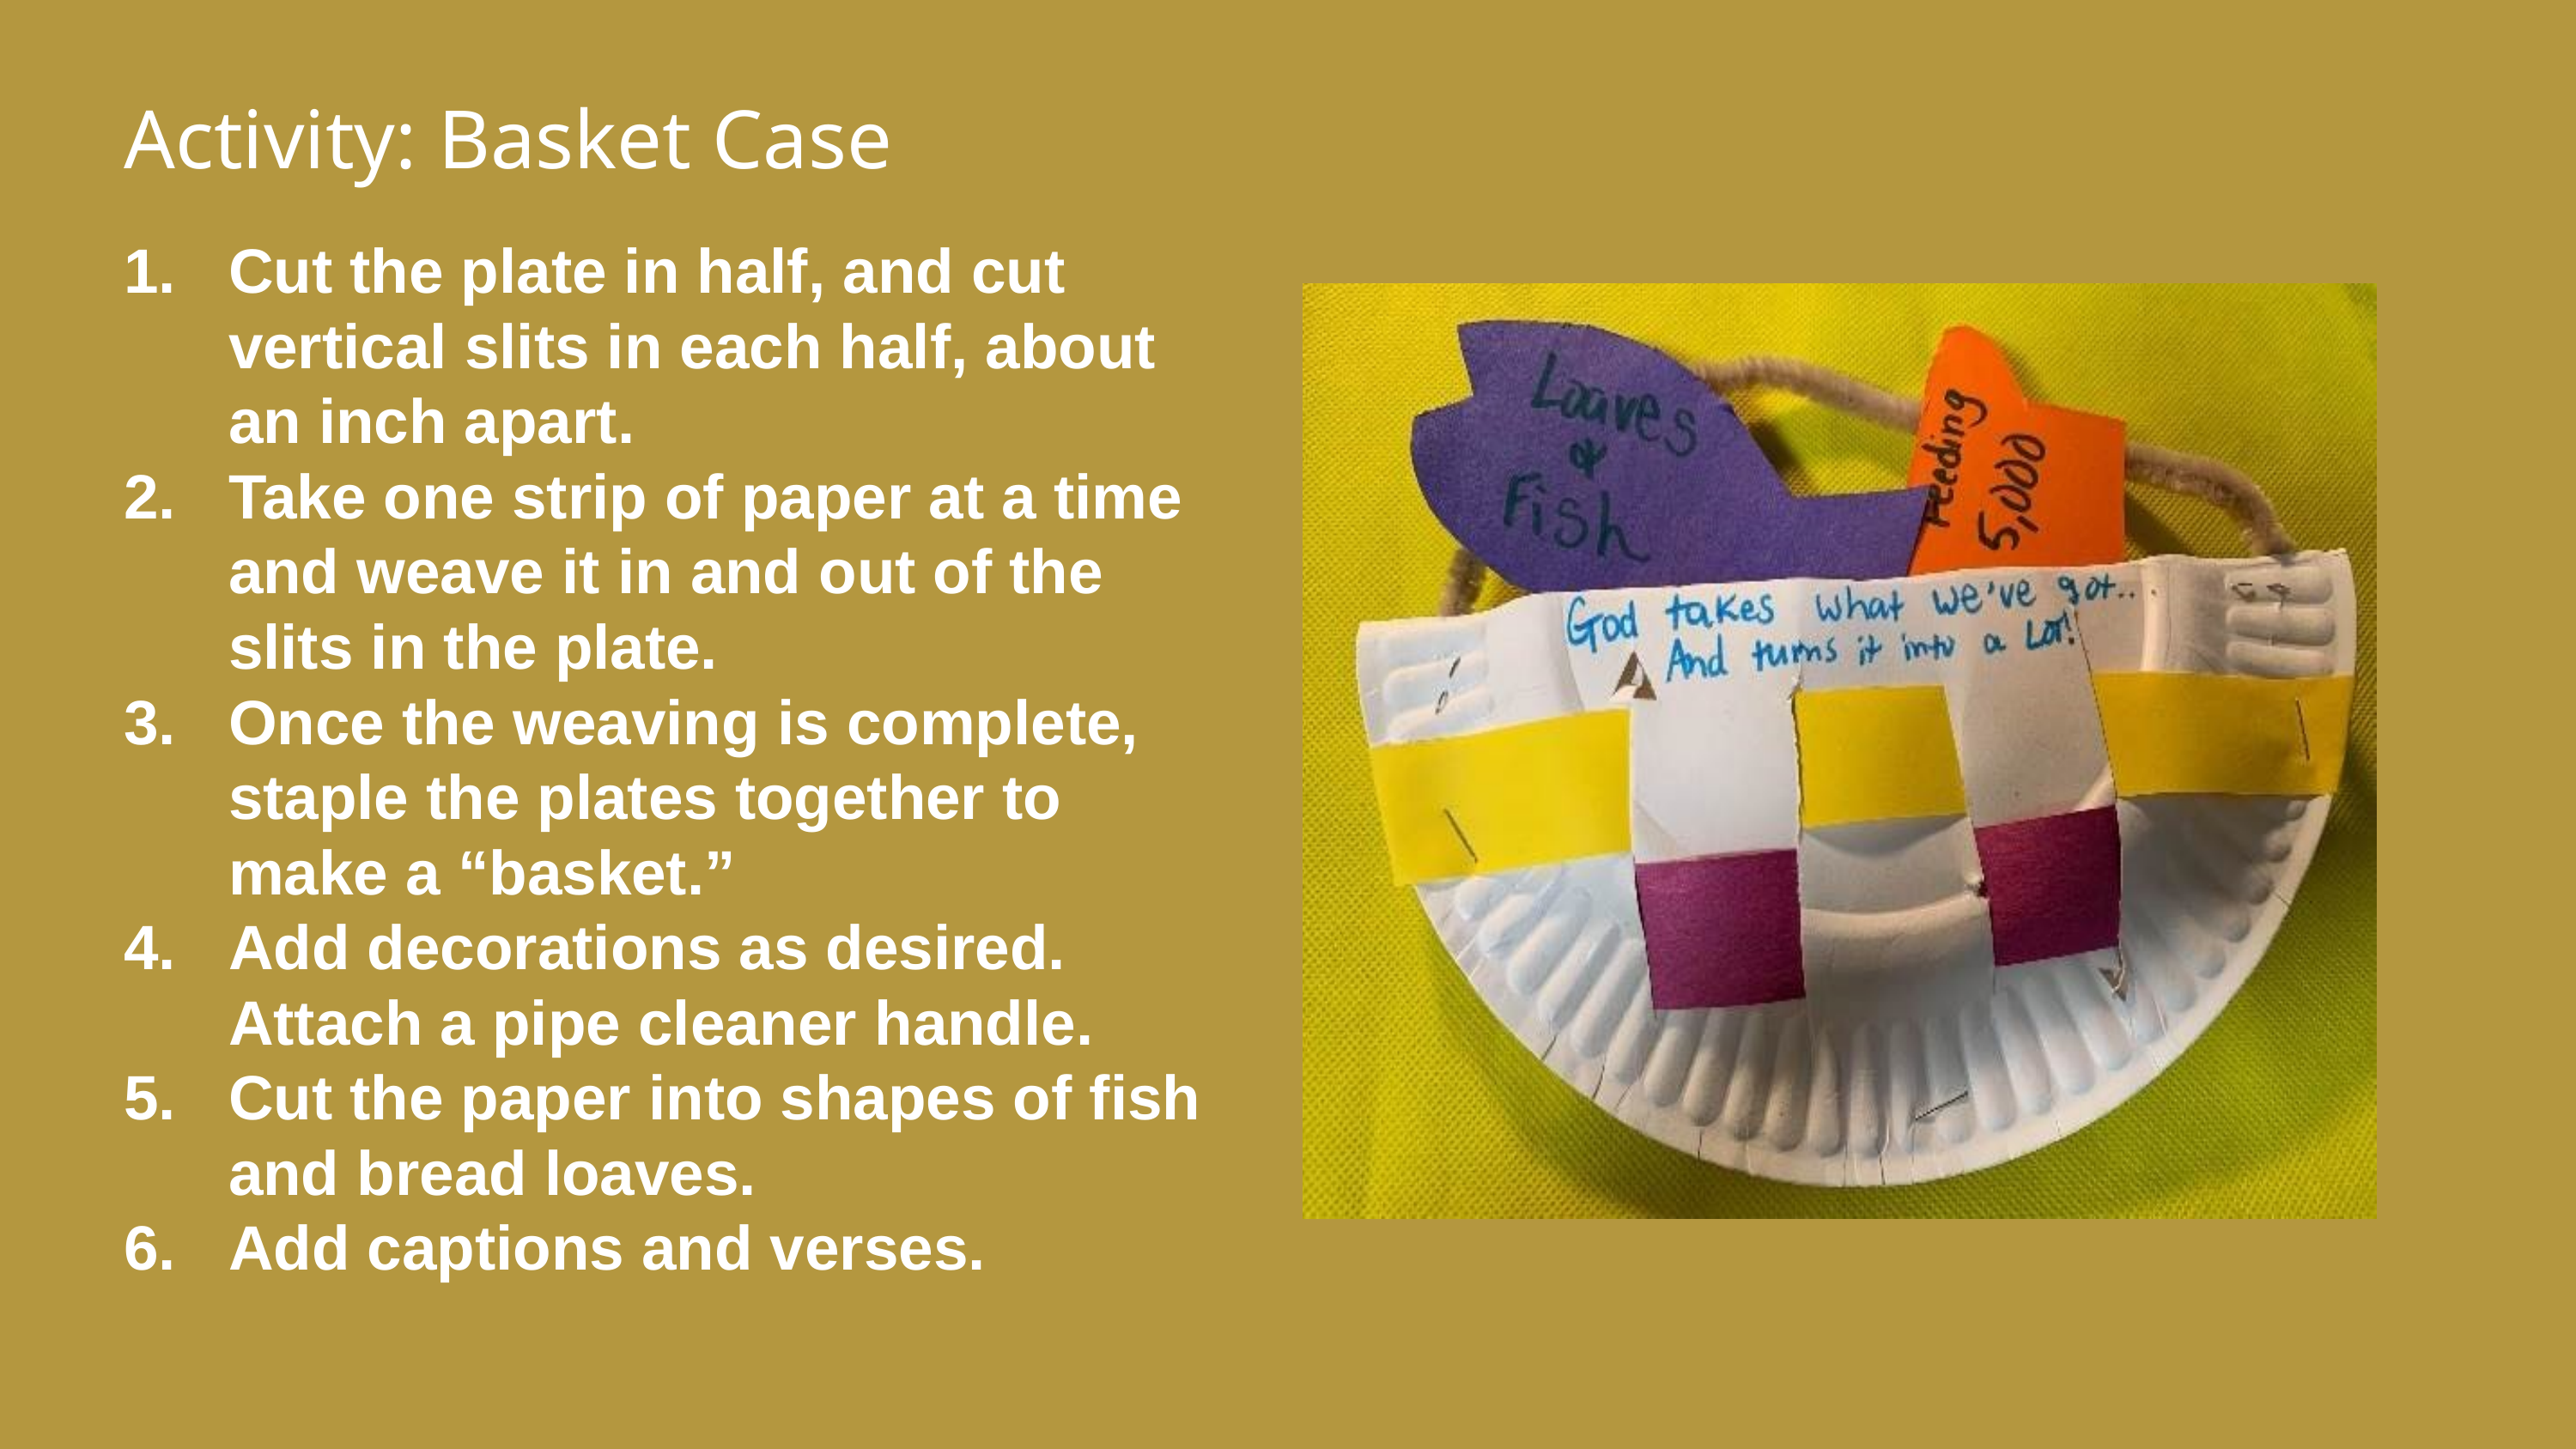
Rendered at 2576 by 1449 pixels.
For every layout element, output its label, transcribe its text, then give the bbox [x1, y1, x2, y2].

picture [1302, 282, 2378, 1220]
text_box 1. Cut the plate in half, and cut vertical slits in each half, about an inch apart. 2. Take one strip of paper at a time and weave it in and out of the slits in the plate. 3. Once the weaving is complete, staple the plates together to make a “basket.” 4. Add decorations as desired. Attach a pipe cleaner handle. 5. Cut the paper into shapes of fish and bread loaves. 6. Add captions and verses. [111, 224, 1237, 1289]
text_box Activity: Basket Case [111, 82, 1121, 190]
